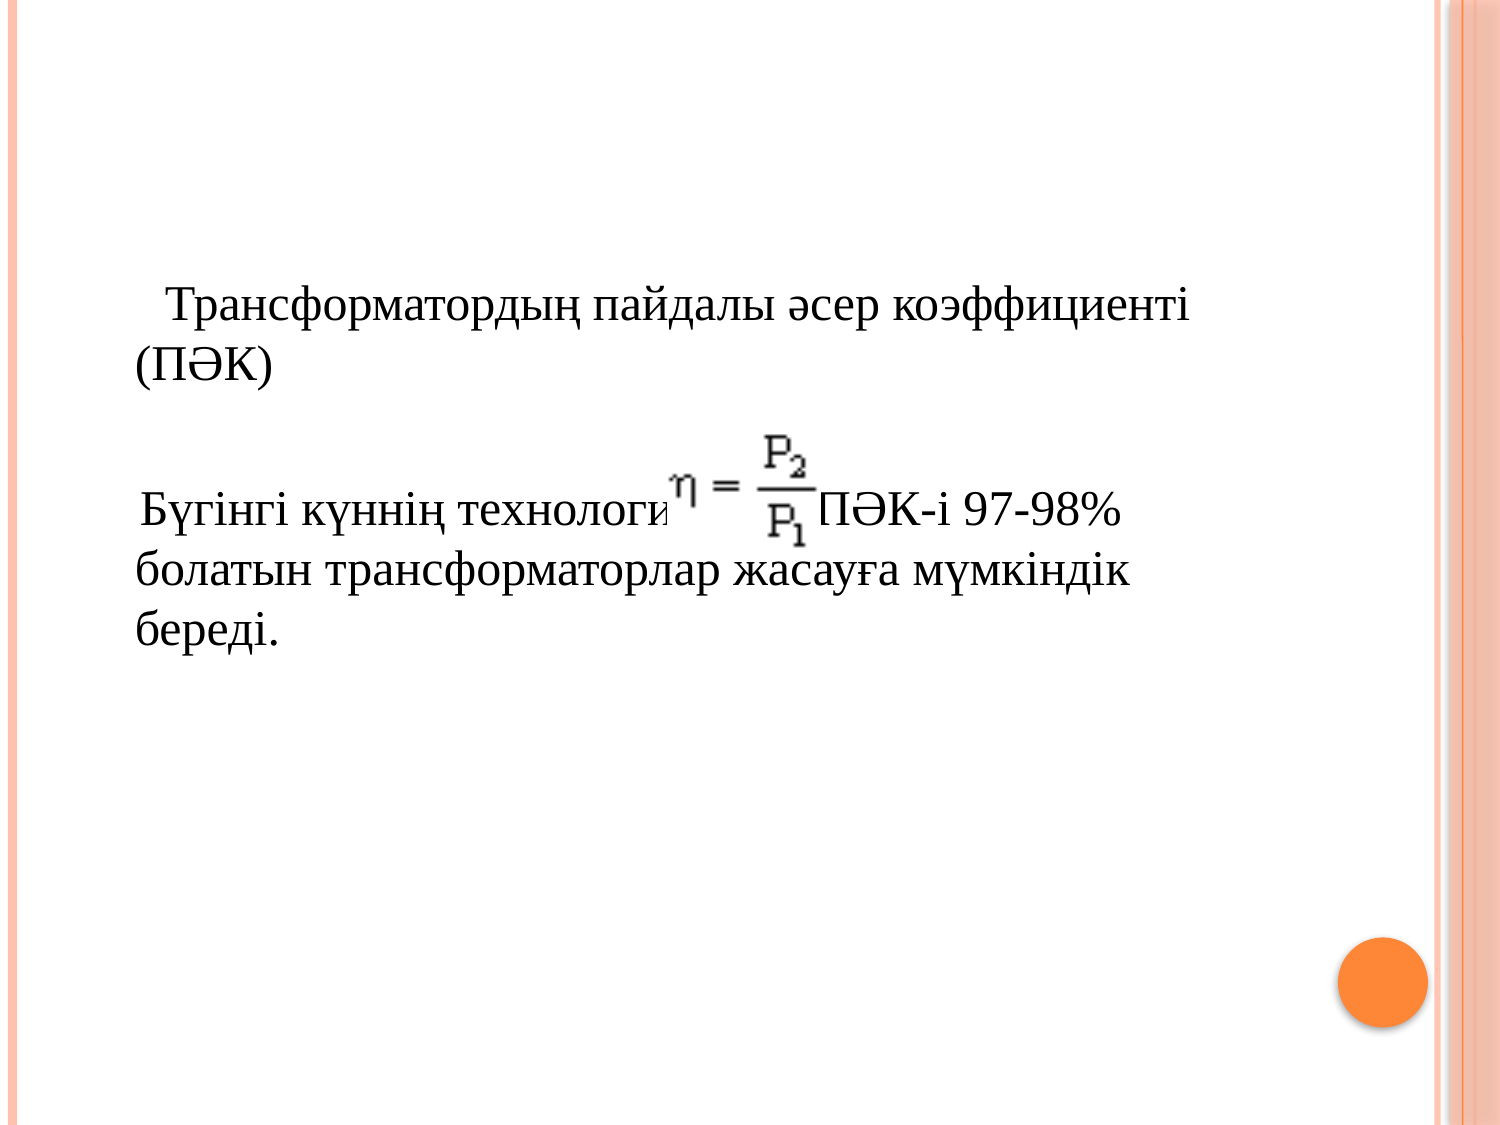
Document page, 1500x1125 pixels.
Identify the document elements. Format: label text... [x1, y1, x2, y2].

picture [667, 432, 821, 552]
list Трансформатордың пайдалы әсер коэффициентi (ПӘК) Бүгiнгi күннiң технологиялары ПӘК-i 97-98% болатын трансформаторлар жасауға мүмкiндiк бередi. [75, 262, 1300, 1062]
